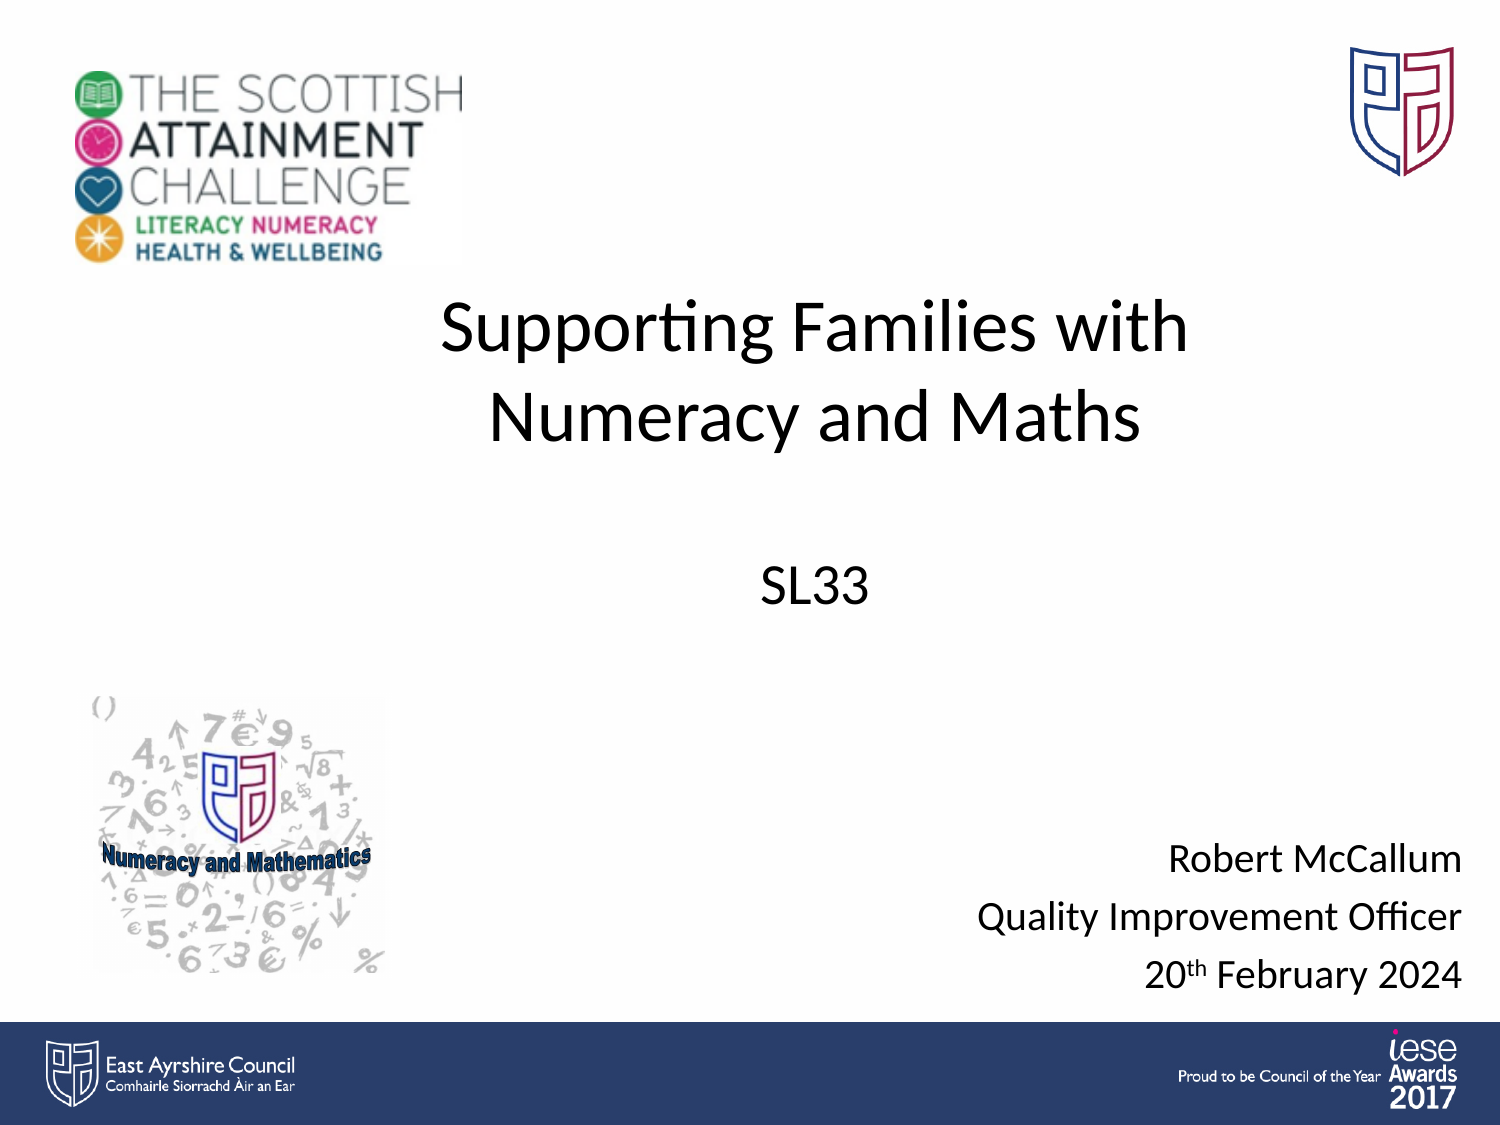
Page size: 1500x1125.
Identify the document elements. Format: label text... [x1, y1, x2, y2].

title Supporting Families with Numeracy and Maths SL33 [283, 268, 1348, 457]
list Robert McCallum Quality Improvement Officer 20th February 2024 [127, 822, 1478, 1053]
picture [0, 0, 1500, 1125]
